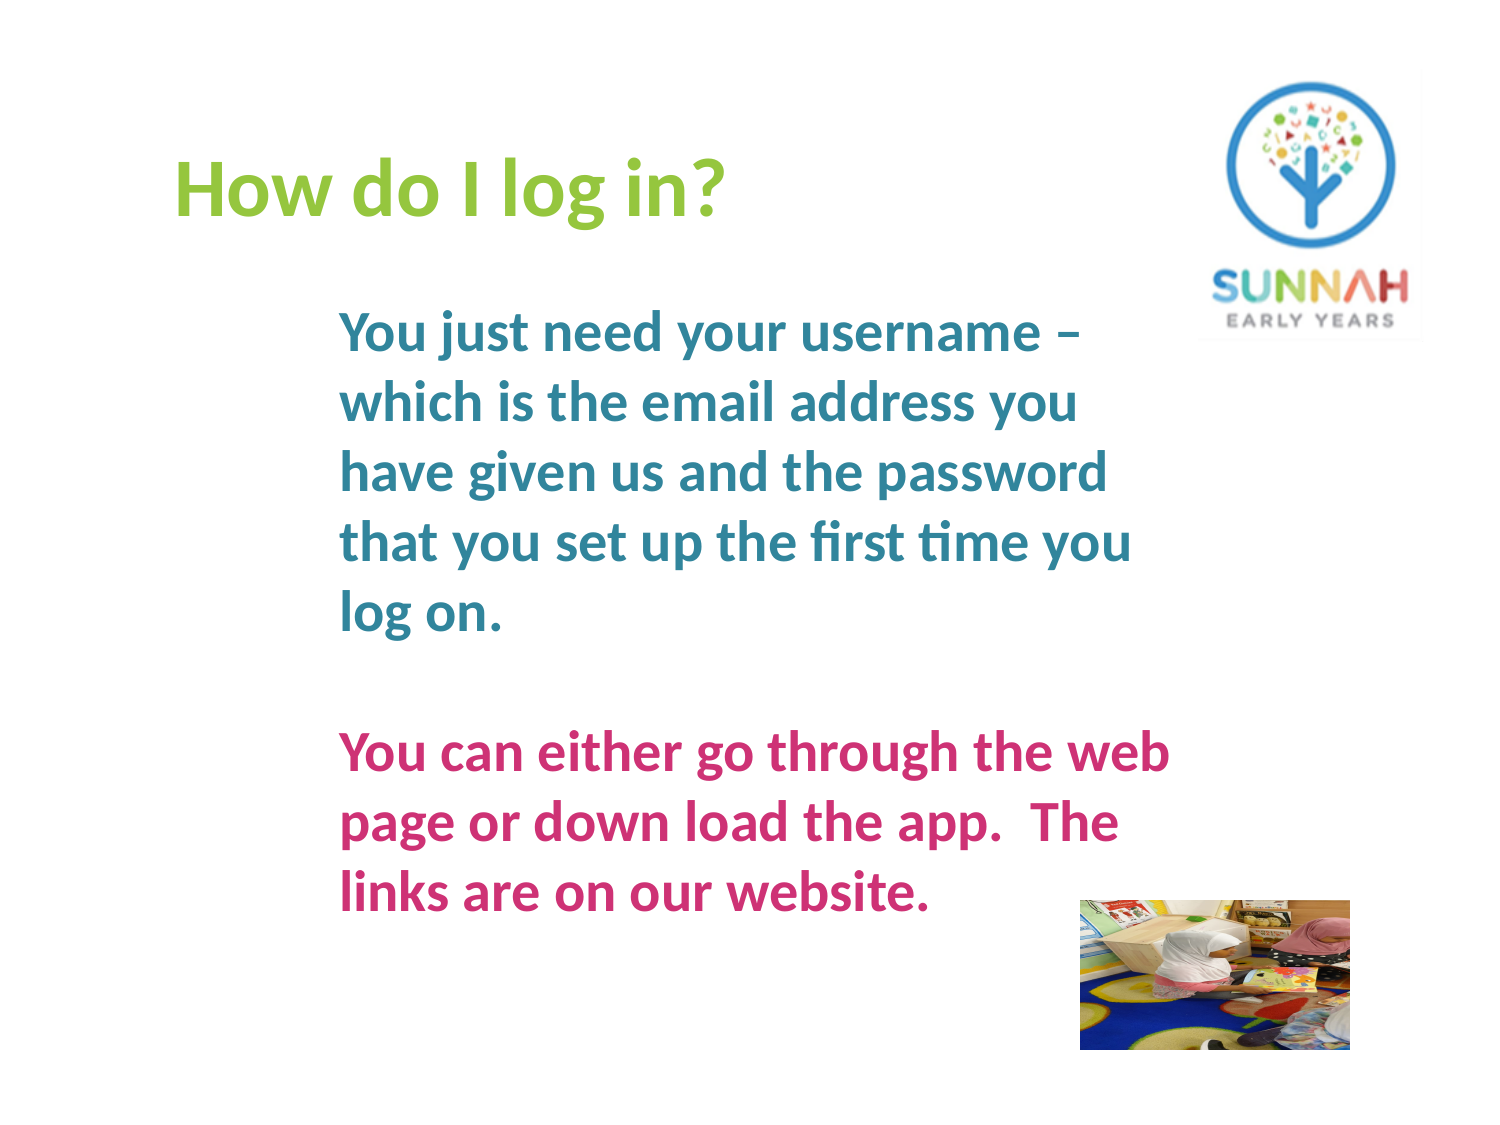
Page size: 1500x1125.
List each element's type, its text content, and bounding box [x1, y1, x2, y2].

picture [1198, 69, 1424, 343]
text_box How do I log in? [159, 125, 1081, 241]
picture [1080, 900, 1351, 1051]
text_box You just need your username – which is the email address you have given us and the password that you set up the first time you log on. You can either go through the web page or down load the app. The links are on our website. [324, 286, 1199, 931]
